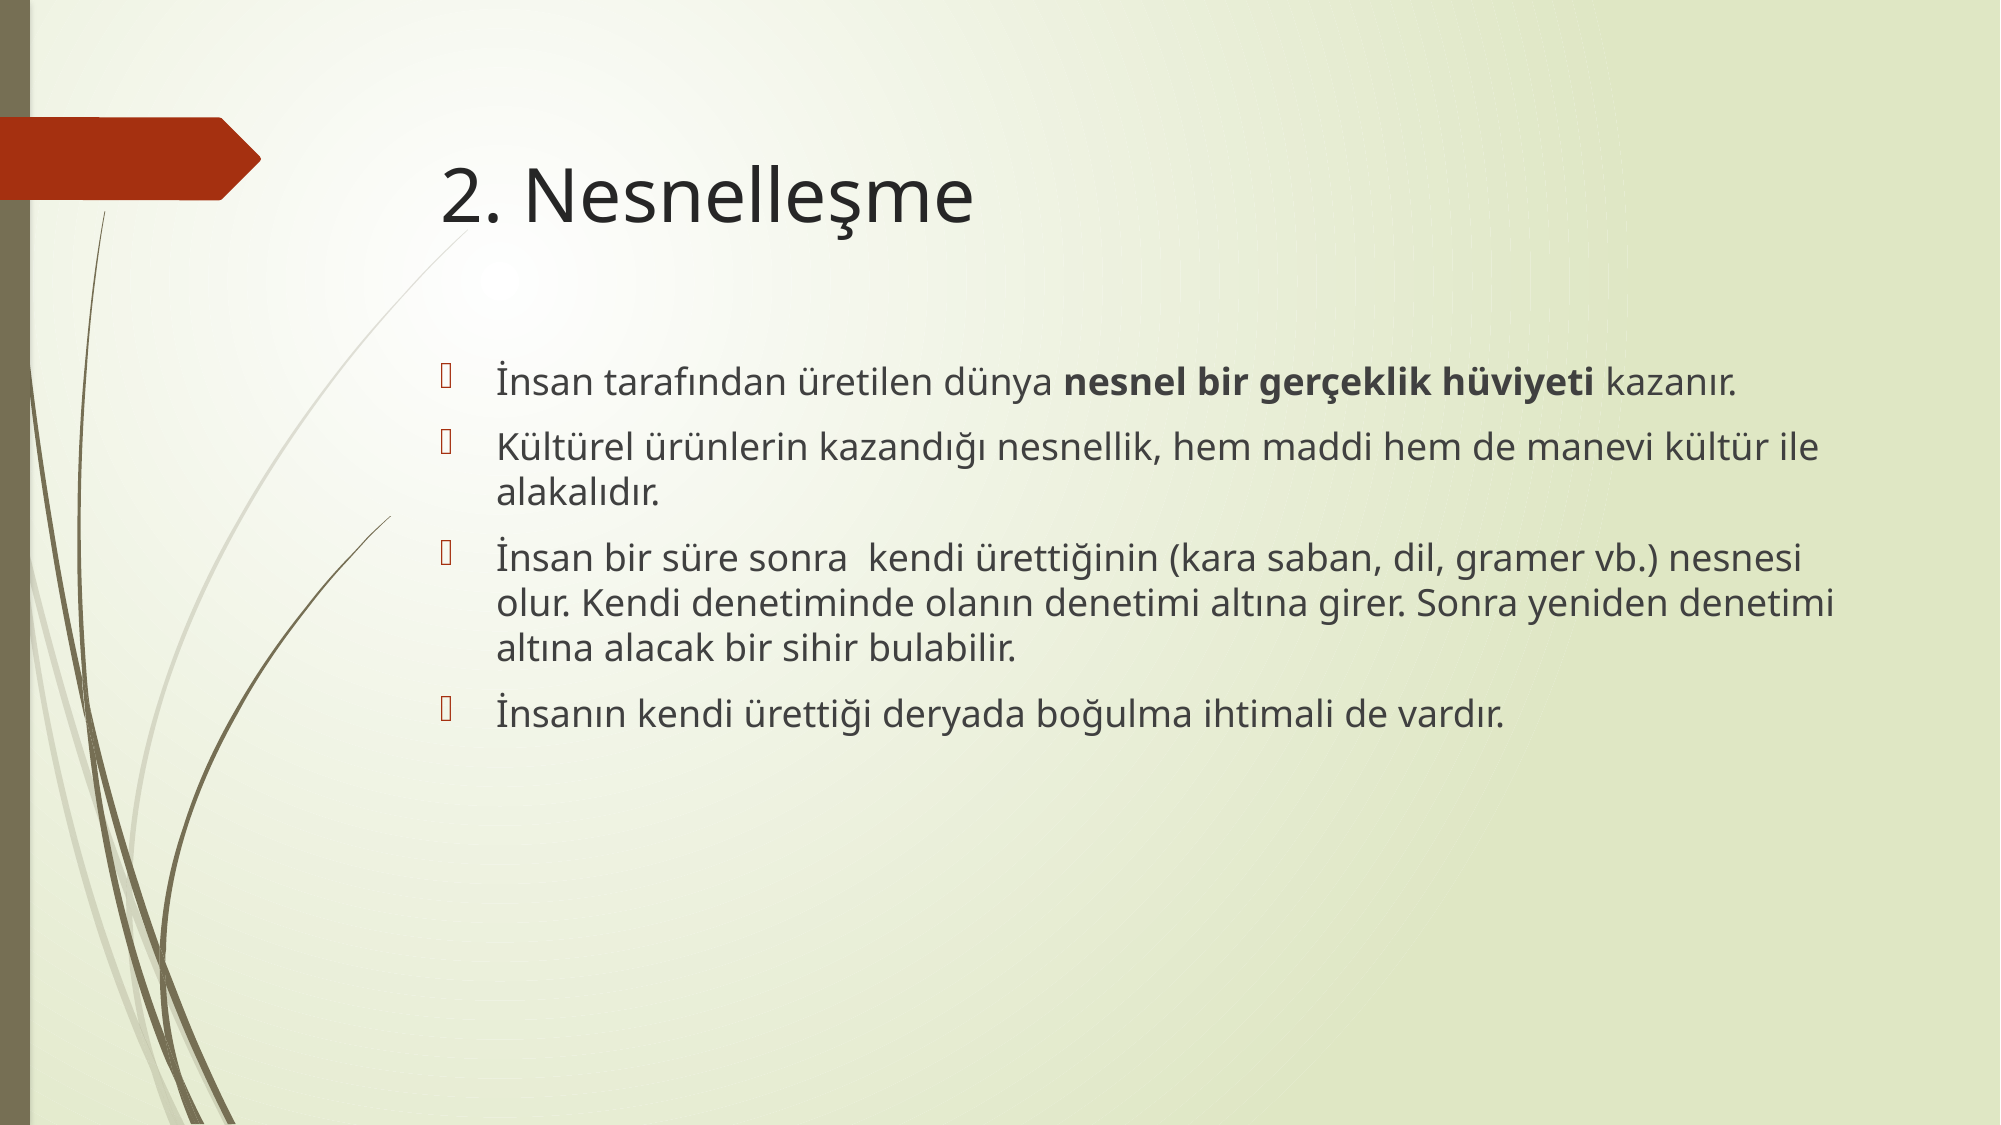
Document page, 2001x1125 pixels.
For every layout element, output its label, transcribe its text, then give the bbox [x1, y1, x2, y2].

list İnsan tarafından üretilen dünya nesnel bir gerçeklik hüviyeti kazanır. Kültürel ürünlerin kazandığı nesnellik, hem maddi hem de manevi kültür ile alakalıdır. İnsan bir süre sonra kendi ürettiğinin (kara saban, dil, gramer vb.) nesnesi olur. Kendi denetiminde olanın denetimi altına girer. Sonra yeniden denetimi altına alacak bir sihir bulabilir. İnsanın kendi ürettiği deryada boğulma ihtimali de vardır. [424, 350, 1888, 970]
title 2. Nesnelleşme [425, 139, 1888, 350]
